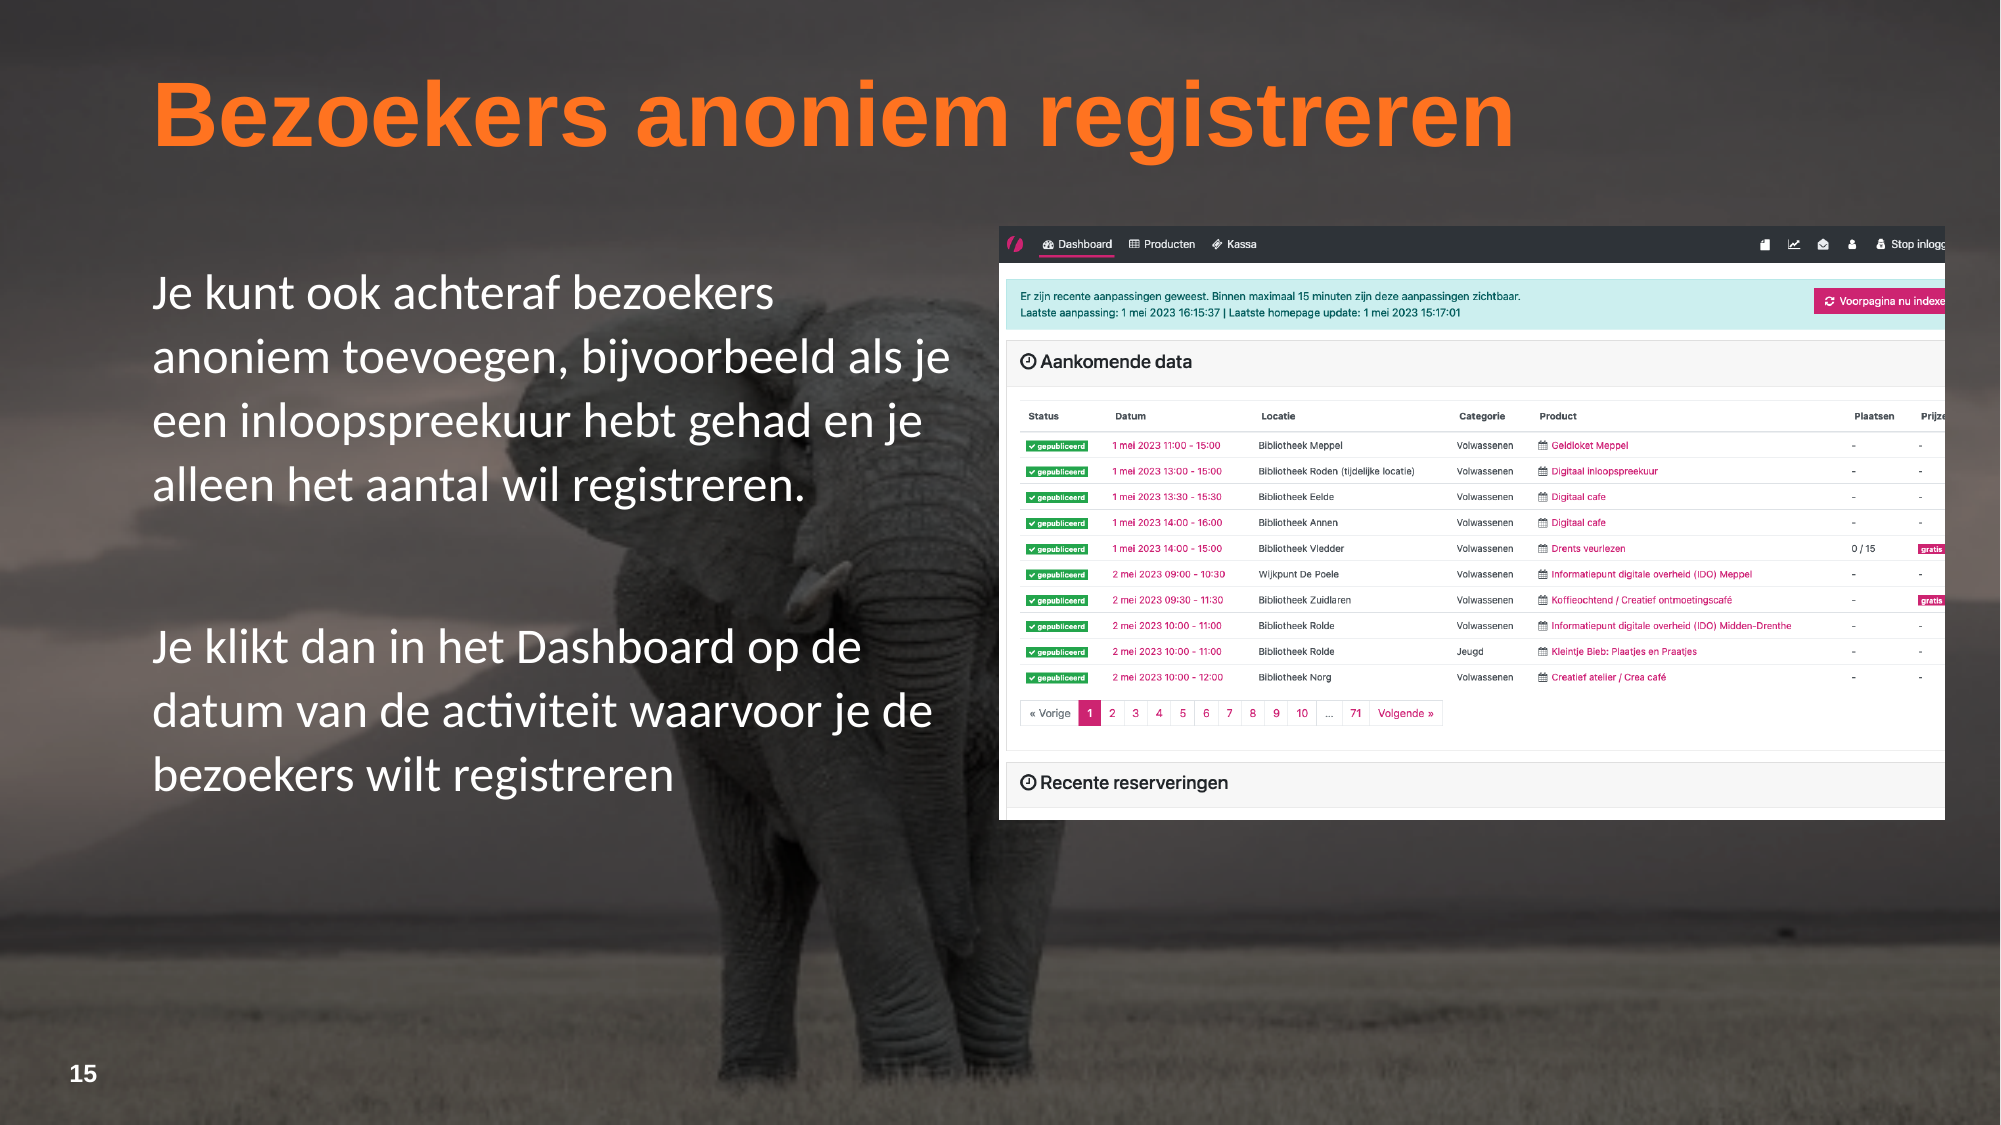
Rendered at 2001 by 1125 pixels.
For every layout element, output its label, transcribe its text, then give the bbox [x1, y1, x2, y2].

text_box 15 [54, 1042, 505, 1103]
picture [0, 0, 2001, 1125]
text_box Je kunt ook achteraf bezoekers anoniem toevoegen, bijvoorbeeld als je een inloopspreekuur hebt gehad en je alleen het aantal wil registreren. Je klikt dan in het Dashboard op de datum van de activiteit waarvoor je de bezoekers wilt registreren [137, 247, 975, 810]
text_box Bezoekers anoniem registreren [137, 59, 1863, 278]
